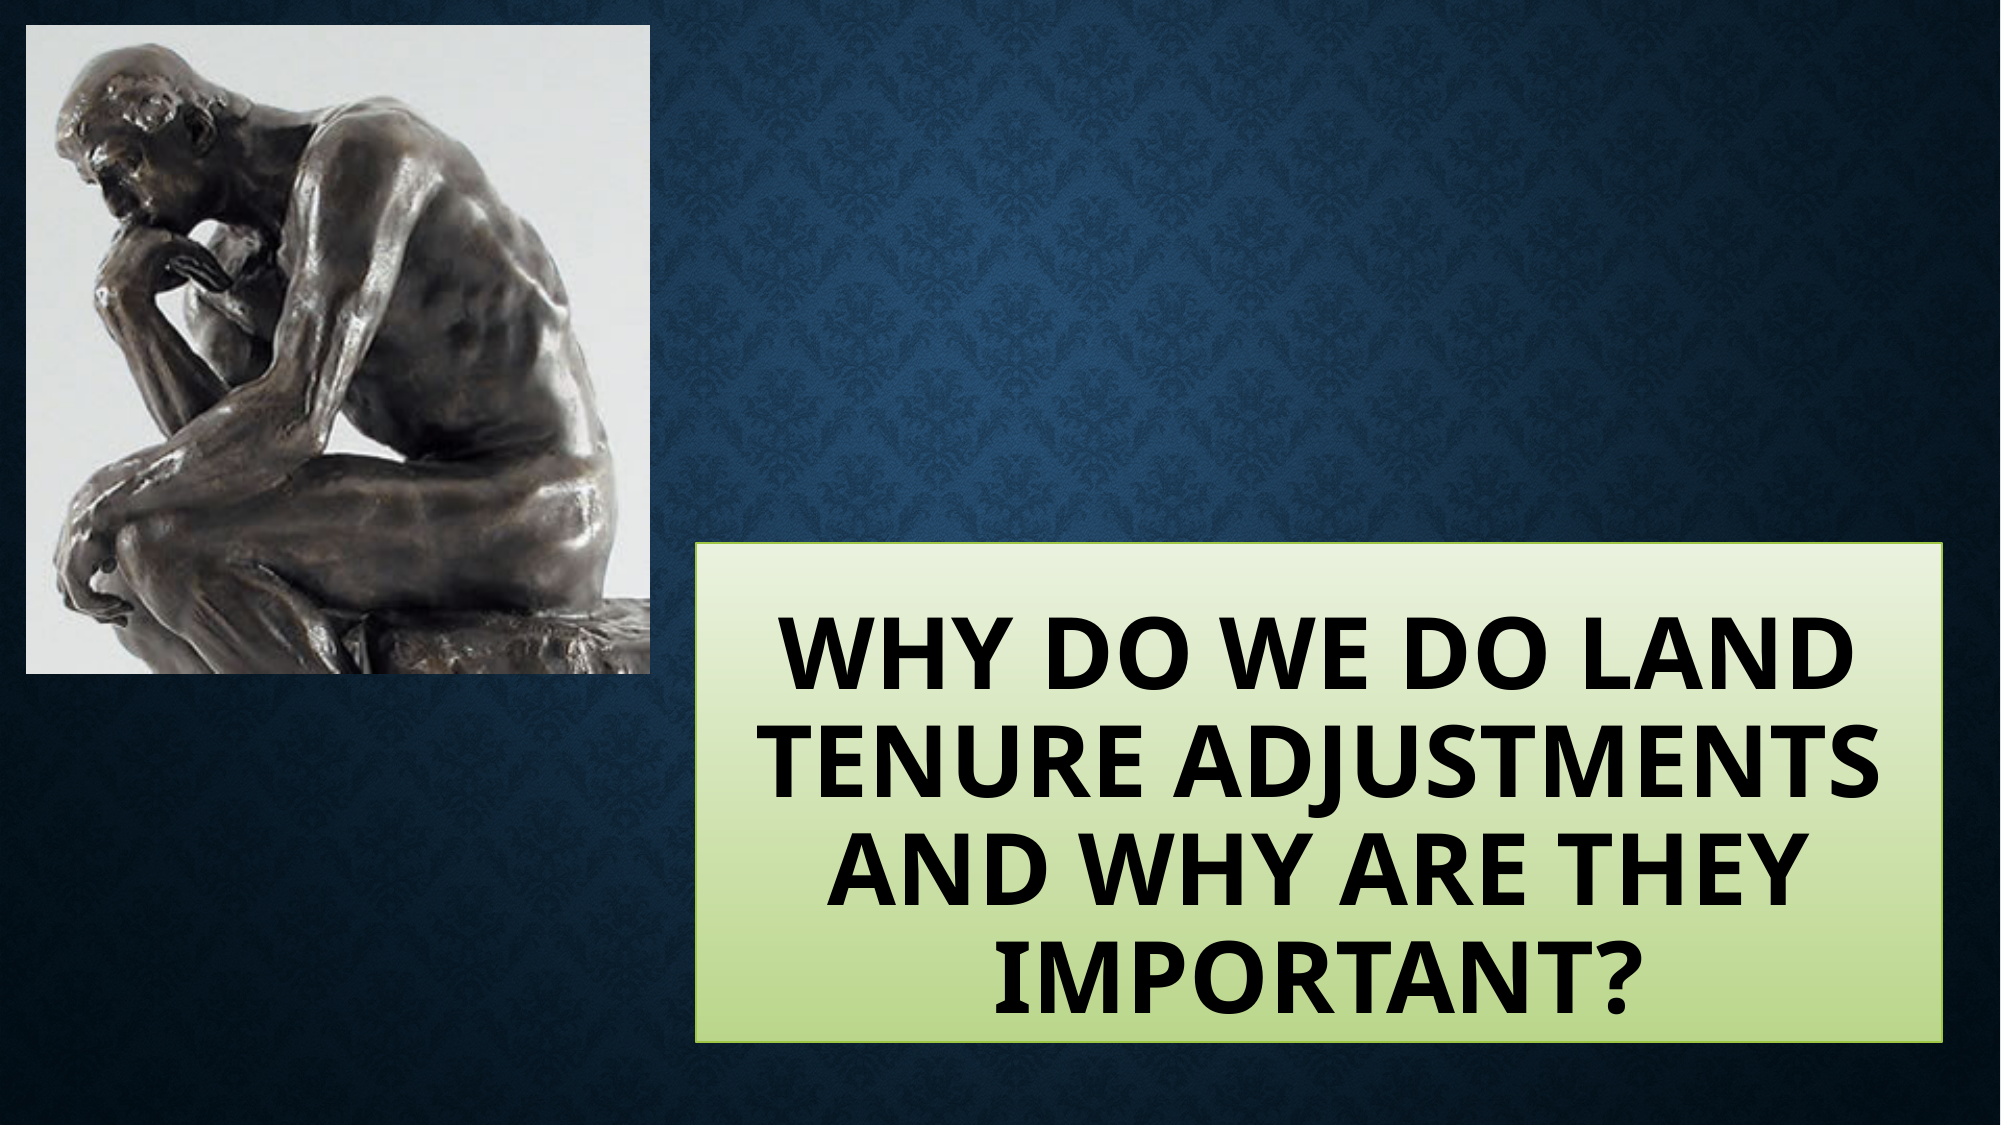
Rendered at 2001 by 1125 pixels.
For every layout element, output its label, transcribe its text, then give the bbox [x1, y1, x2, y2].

picture [25, 24, 650, 674]
title Why do we do land tenure adjustments and why are they important? [695, 542, 1943, 1043]
subtitle [261, 349, 1609, 863]
